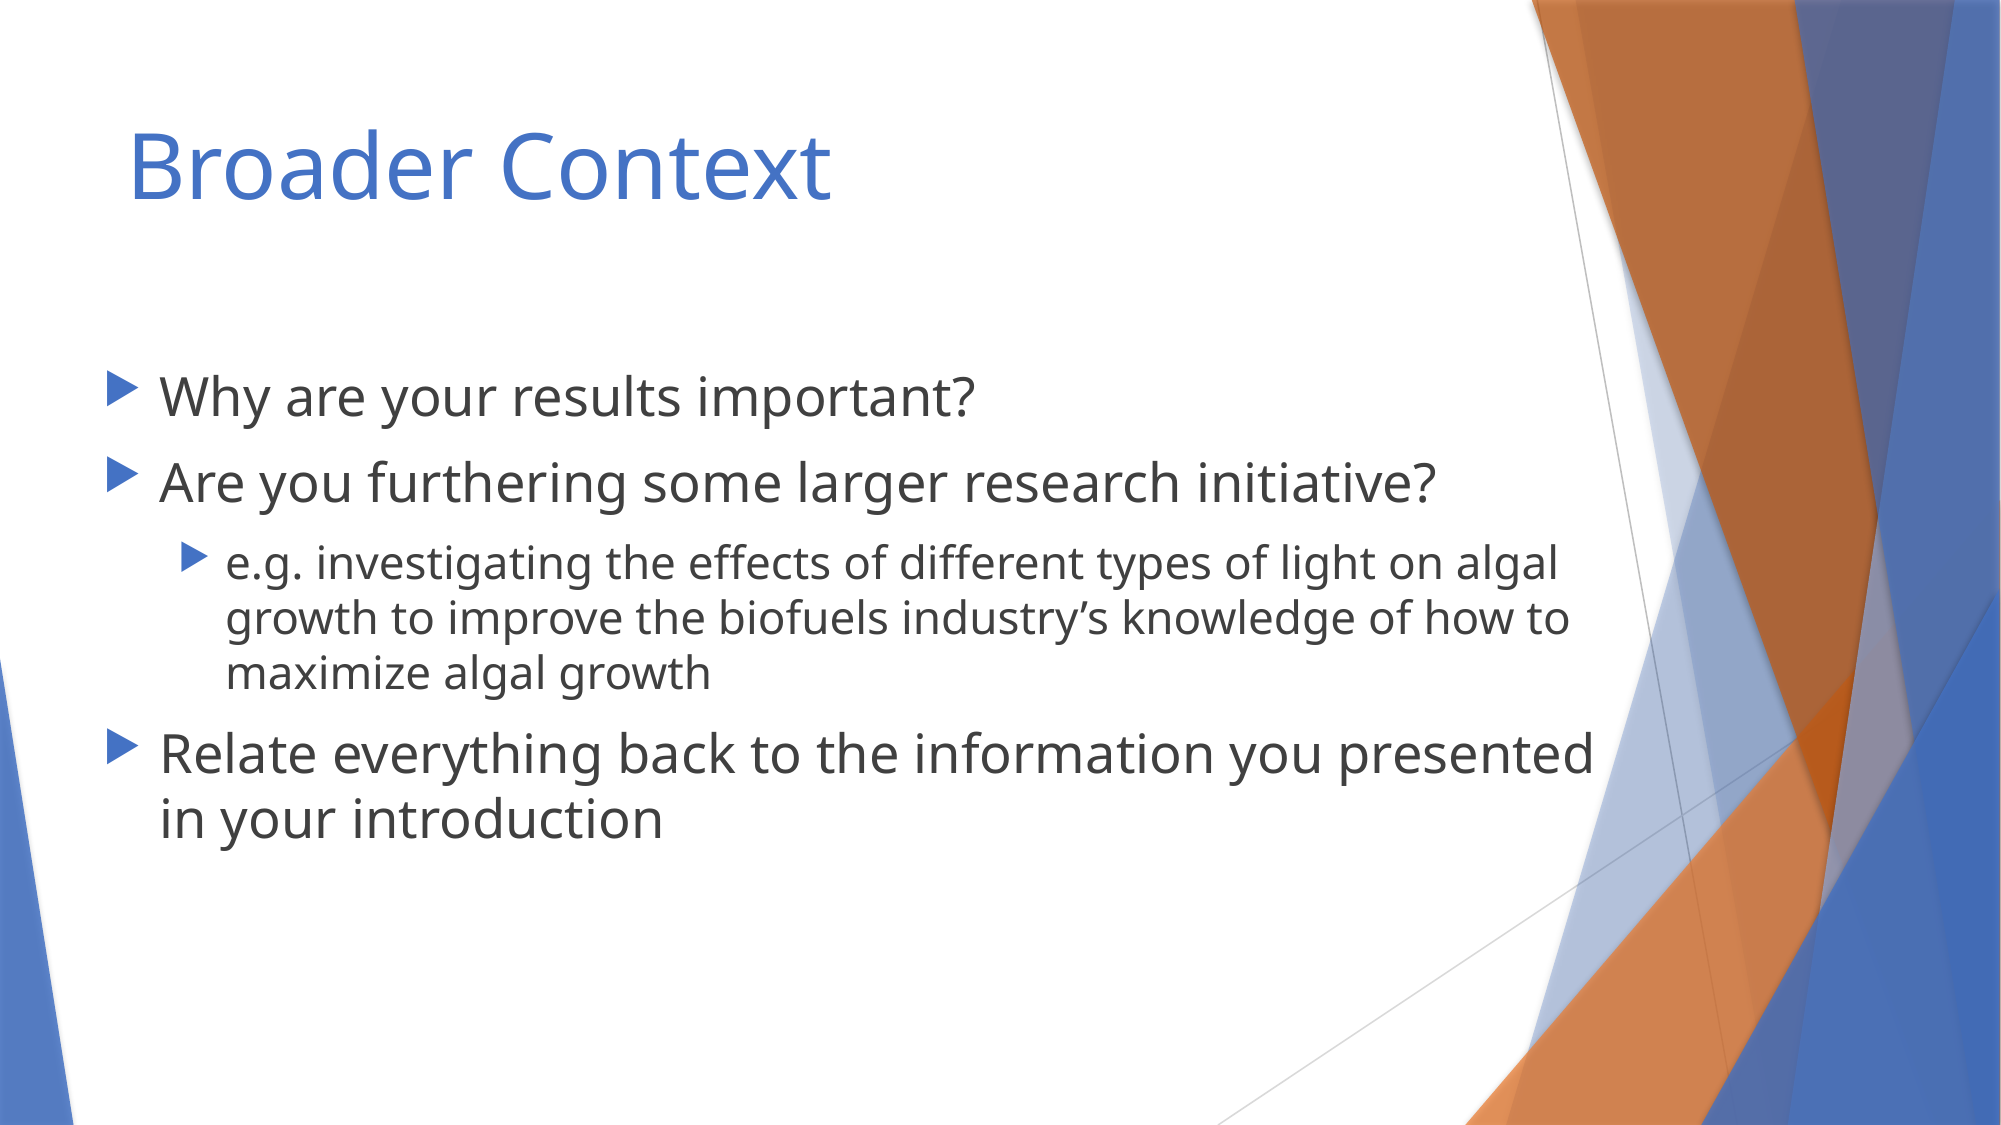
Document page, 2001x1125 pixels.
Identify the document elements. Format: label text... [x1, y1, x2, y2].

list Why are your results important? Are you furthering some larger research initiative? e.g. investigating the effects of different types of light on algal growth to improve the biofuels industry’s knowledge of how to maximize algal growth Relate everything back to the information you presented in your introduction [88, 354, 1655, 992]
title Broader Context [111, 99, 1522, 317]
